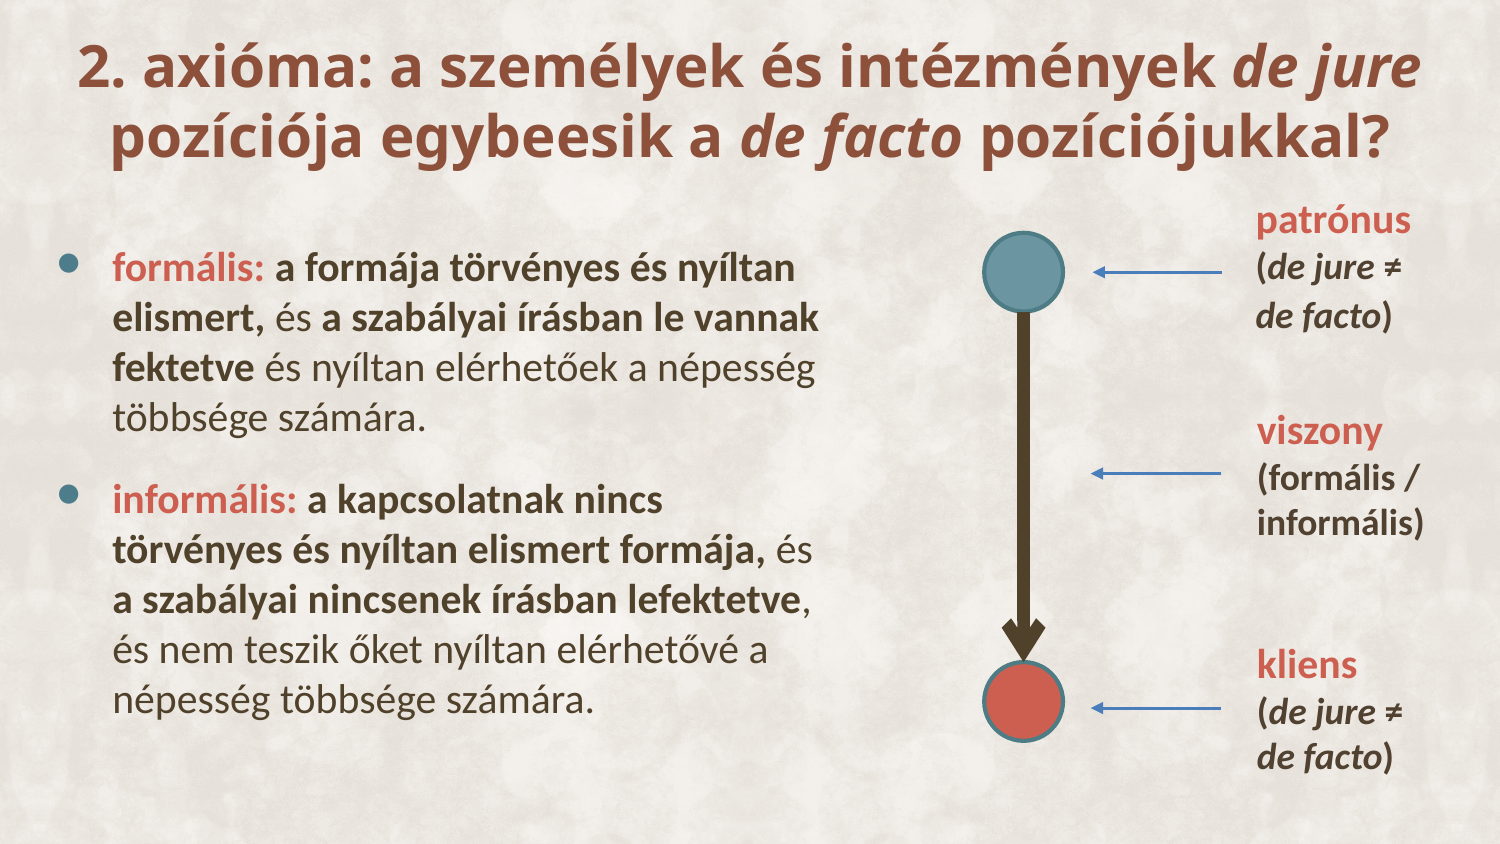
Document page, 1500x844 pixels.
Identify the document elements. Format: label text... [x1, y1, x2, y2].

text_box kliens (de jure ≠ de facto) [1242, 629, 1443, 785]
picture [0, 0, 1500, 844]
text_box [983, 232, 1064, 742]
text_box patrónus (de jure ≠ de facto) [1240, 184, 1442, 345]
title 2. axióma: a személyek és intézmények de jure pozíciója egybeesik a de facto pozíciójukkal? [17, 23, 1483, 174]
text_box formális: a formája törvényes és nyíltan elismert, és a szabályai írásban le vannak fektetve és nyíltan elérhetőek a népesség többsége számára. informális: a kapcsolatnak nincs törvényes és nyíltan elismert formája, és a szabályai nincsenek írásban lefektetve, és nem teszik őket nyíltan elérhetővé a népesség többsége számára. [41, 232, 845, 729]
text_box viszony (formális / informális) [1242, 395, 1466, 551]
